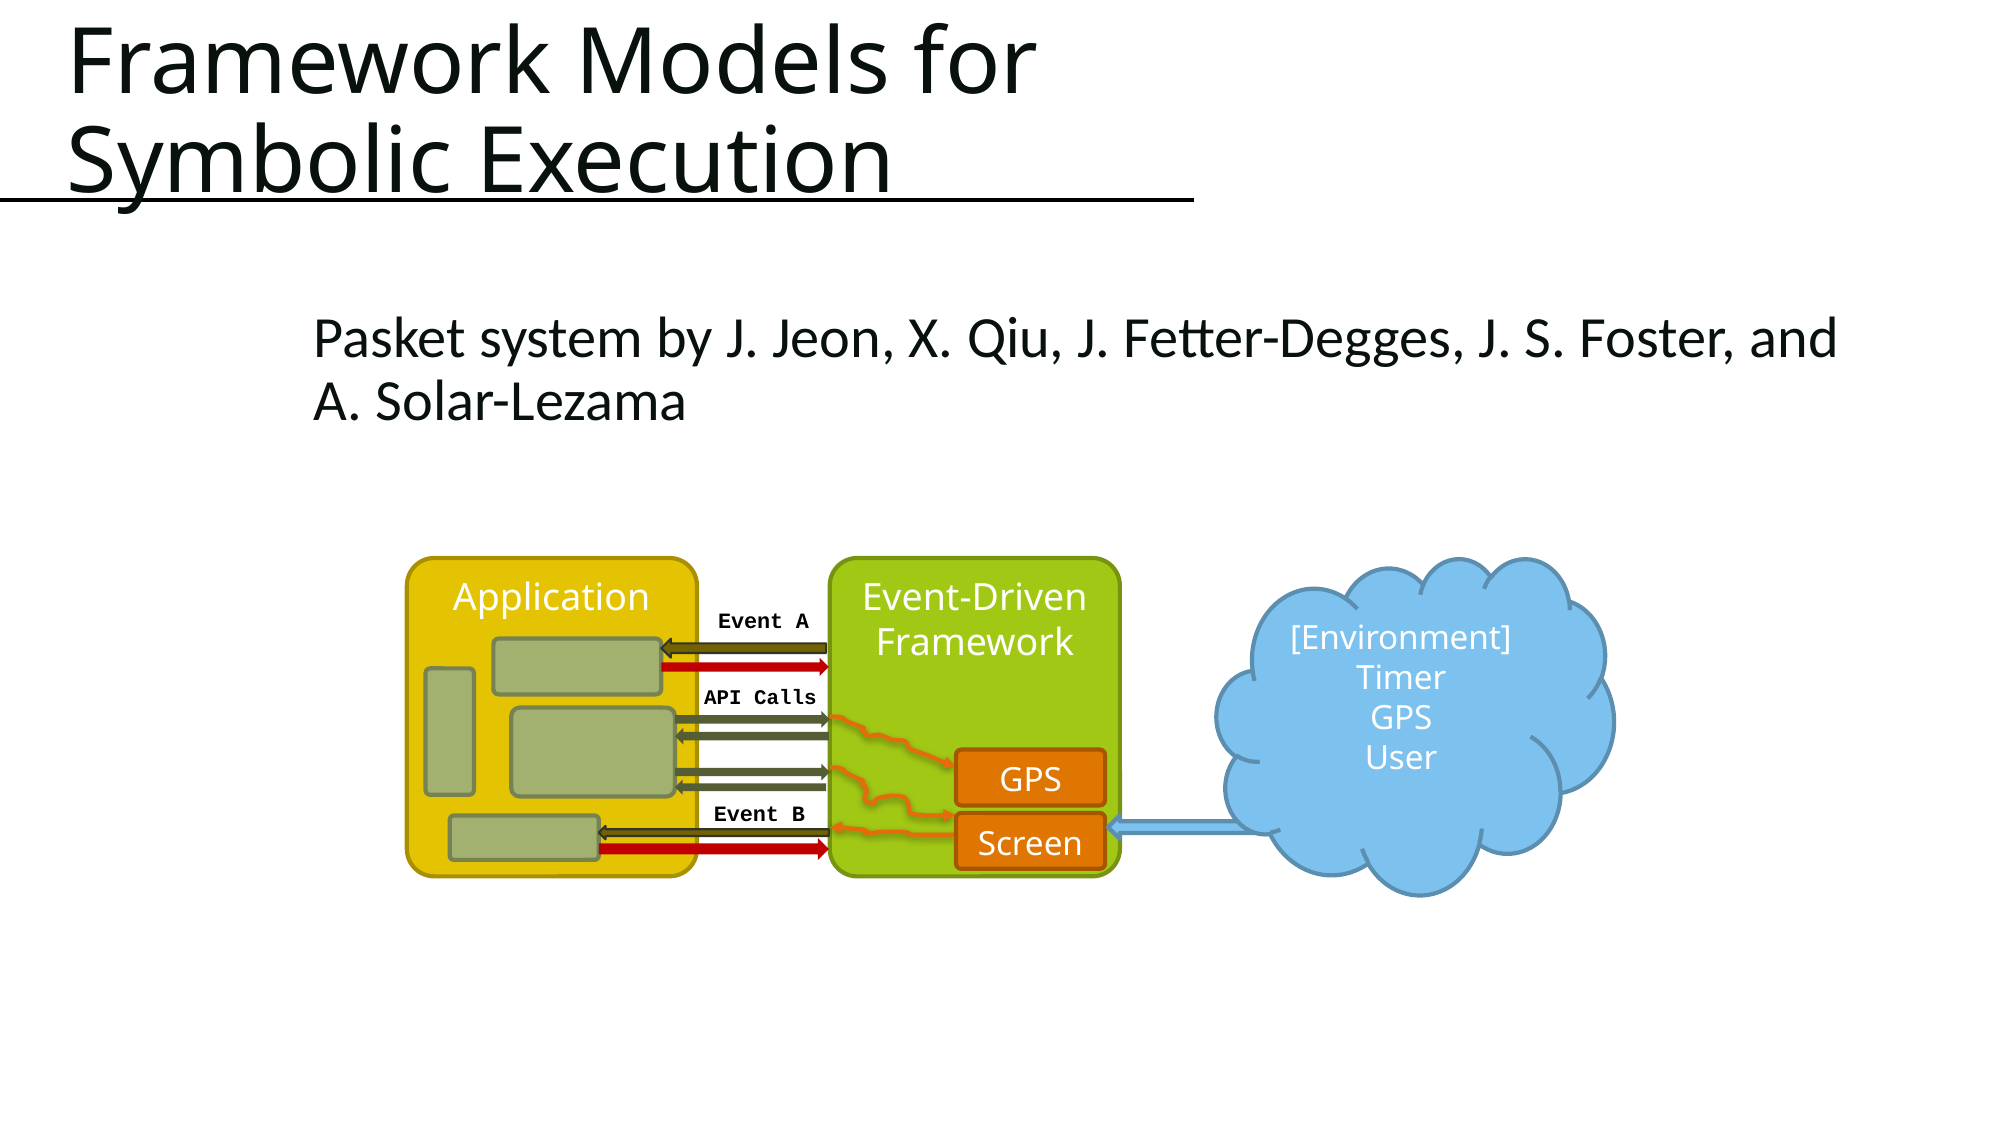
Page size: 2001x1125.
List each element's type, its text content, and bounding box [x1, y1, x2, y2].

list Pasket system by J. Jeon, X. Qiu, J. Fetter-Degges, J. S. Foster, and A. Solar-Lezama [261, 299, 1863, 1014]
title Framework Models for Symbolic Execution [51, 4, 1181, 223]
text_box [406, 557, 1615, 895]
